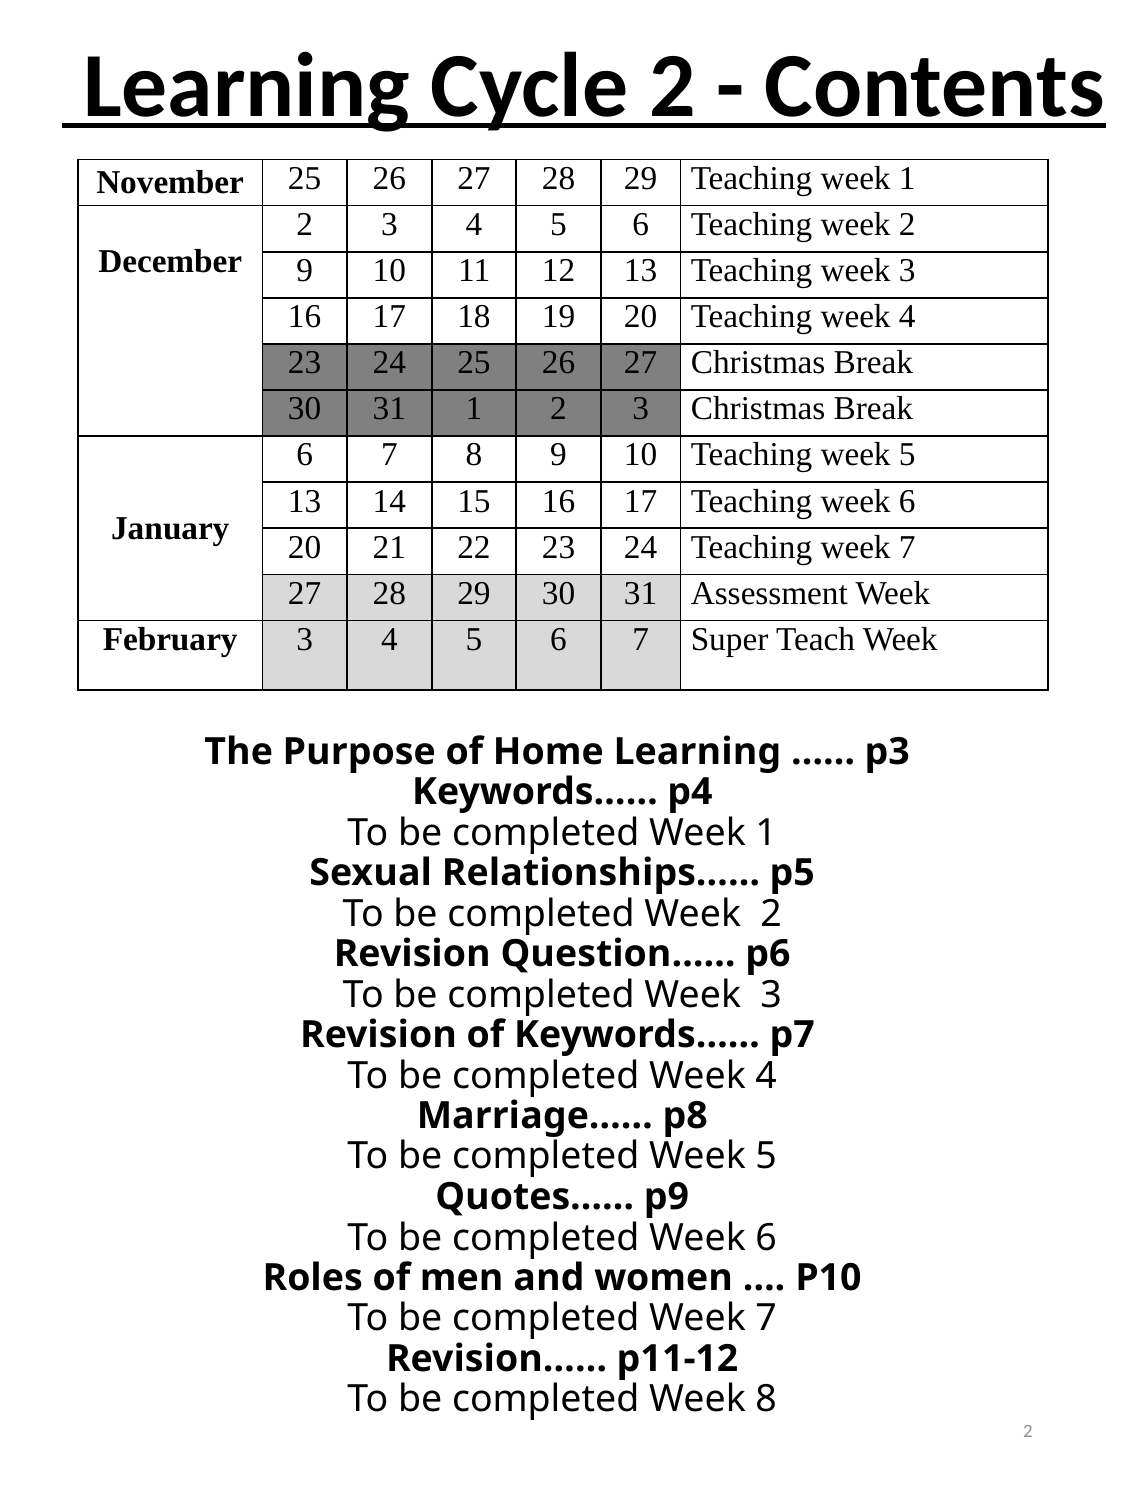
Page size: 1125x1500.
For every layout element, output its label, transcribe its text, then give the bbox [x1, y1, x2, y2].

table_cell Teaching week 7 [681, 529, 1047, 574]
table_cell Teaching week 4 [681, 299, 1047, 343]
table_cell Christmas Break [681, 345, 1047, 389]
table_cell 13 [263, 483, 346, 527]
table_cell 22 [433, 529, 515, 574]
table_header November [79, 160, 262, 205]
table_cell Teaching week 6 [681, 483, 1047, 527]
table_cell 26 [517, 345, 600, 389]
slide_number 2 [794, 1390, 1048, 1471]
table_cell Teaching week 3 [681, 253, 1047, 297]
text_box Learning Cycle 2 - Contents [47, 17, 1121, 143]
table_cell 2 [263, 206, 346, 251]
table_cell Christmas Break [681, 391, 1047, 435]
table_header 25 [263, 160, 346, 205]
table_cell 5 [433, 621, 515, 689]
table_cell Teaching week 5 [681, 437, 1047, 481]
table_header Teaching week 1 [681, 160, 1047, 205]
table_cell 31 [348, 391, 431, 435]
table_cell 10 [602, 437, 680, 481]
table_cell 6 [517, 621, 600, 689]
table_cell 21 [348, 529, 431, 574]
table_cell 20 [263, 529, 346, 574]
table_cell 12 [517, 253, 600, 297]
table_cell 9 [517, 437, 600, 481]
table_cell December [79, 206, 262, 435]
table_cell 16 [517, 483, 600, 527]
table_cell 4 [433, 206, 515, 251]
table_cell 19 [517, 299, 600, 343]
table_cell 6 [602, 206, 680, 251]
table_cell 31 [602, 575, 680, 620]
table_cell 14 [348, 483, 431, 527]
table_cell 1 [433, 391, 515, 435]
table_cell 11 [433, 253, 515, 297]
table_header 28 [517, 160, 600, 205]
table_cell 2 [517, 391, 600, 435]
table_cell 7 [602, 621, 680, 689]
table_cell 29 [433, 575, 515, 620]
table_cell 20 [602, 299, 680, 343]
table_cell Super Teach Week [681, 621, 1047, 689]
table_cell 9 [263, 253, 346, 297]
table_cell 6 [263, 437, 346, 481]
table_cell 5 [517, 206, 600, 251]
table_cell 24 [602, 529, 680, 574]
table_cell 8 [433, 437, 515, 481]
table_cell 3 [602, 391, 680, 435]
table_cell 28 [348, 575, 431, 620]
table_cell 18 [433, 299, 515, 343]
table_cell 3 [348, 206, 431, 251]
table_cell 27 [263, 575, 346, 620]
title The Purpose of Home Learning …… p3 Keywords…… p4 To be completed Week 1 Sexual Relationships…… p5 To be completed Week 2 Revision Question…… p6 To be completed Week 3 Revision of Keywords…… p7 To be completed Week 4 Marriage…… p8 To be completed Week 5 Quotes…… p9 To be completed Week 6 Roles of men and women …. P10 To be completed Week 7 Revision…… p11-12 To be completed Week 8 [0, 844, 1125, 1353]
table_cell 23 [263, 345, 346, 389]
table_header 27 [433, 160, 515, 205]
table_cell 16 [263, 299, 346, 343]
table_cell 10 [348, 253, 431, 297]
table_cell 30 [263, 391, 346, 435]
table_cell 30 [517, 575, 600, 620]
table_cell 27 [602, 345, 680, 389]
table_cell 17 [348, 299, 431, 343]
table_cell 3 [263, 621, 346, 689]
table_cell 13 [602, 253, 680, 297]
table_cell 23 [517, 529, 600, 574]
table_cell 7 [348, 437, 431, 481]
table_cell 4 [348, 621, 431, 689]
table_cell Assessment Week [681, 575, 1047, 620]
table_cell 15 [433, 483, 515, 527]
table_header 26 [348, 160, 431, 205]
table_cell 25 [433, 345, 515, 389]
table_header 29 [602, 160, 680, 205]
table_cell 24 [348, 345, 431, 389]
table_cell Teaching week 2 [681, 206, 1047, 251]
table_cell 17 [602, 483, 680, 527]
table_cell January [79, 437, 262, 620]
table_cell February [79, 621, 262, 689]
